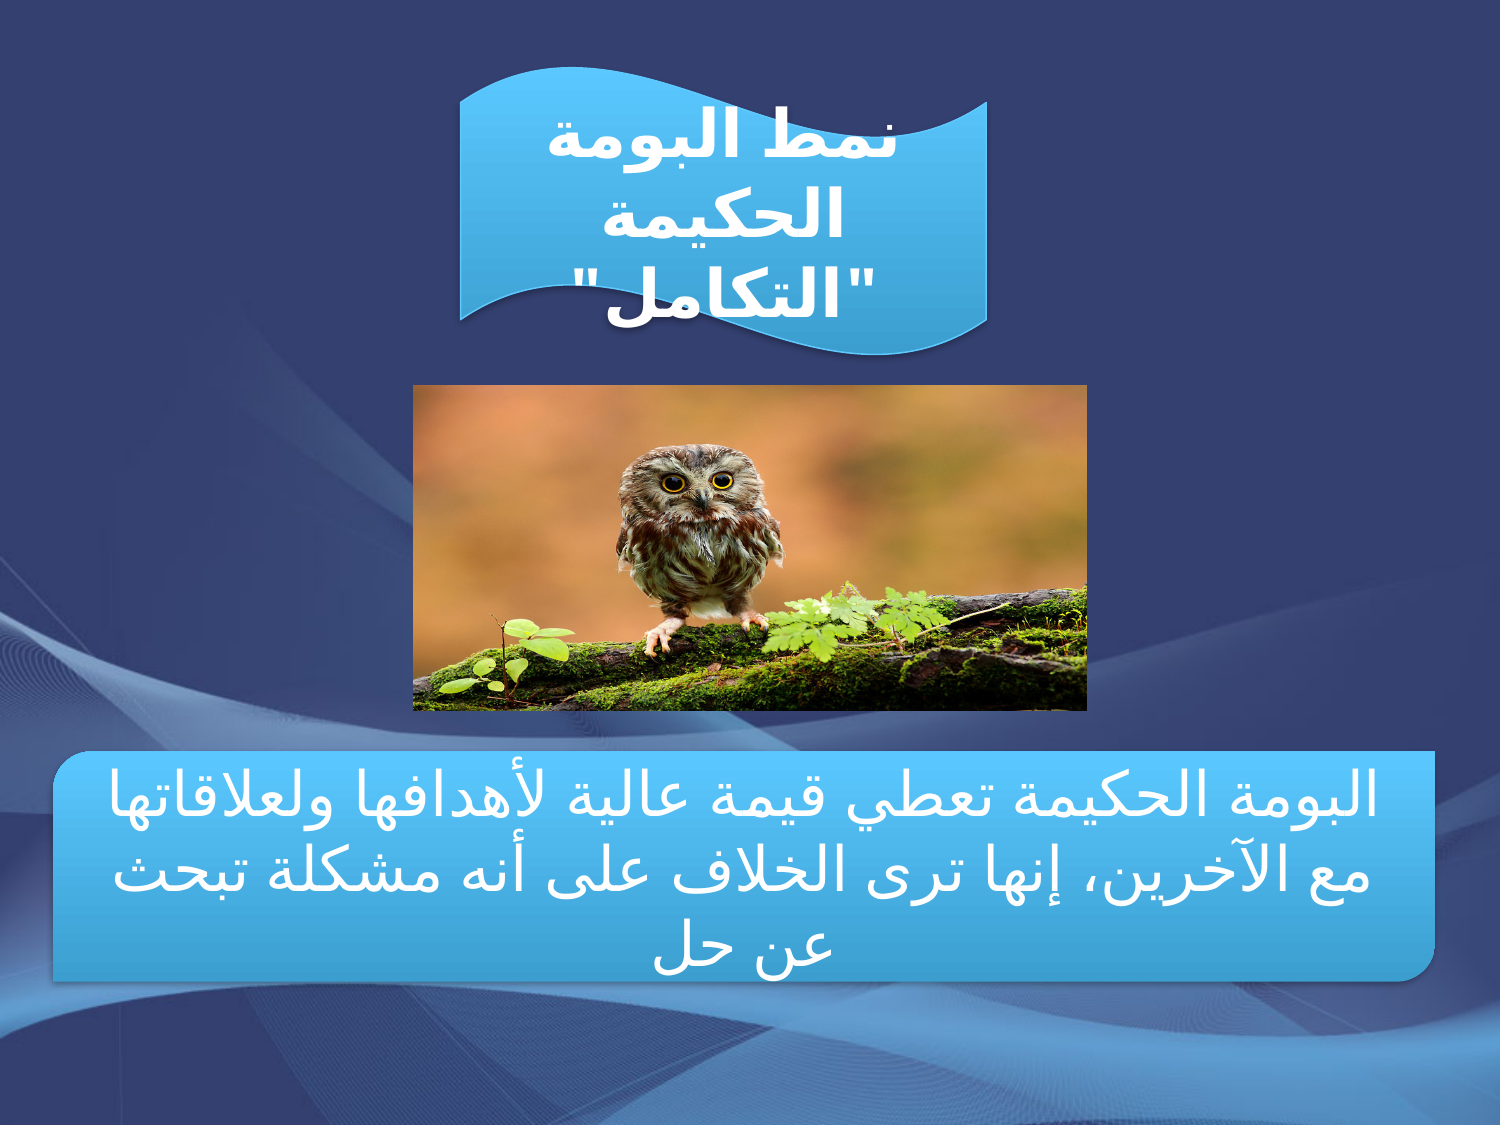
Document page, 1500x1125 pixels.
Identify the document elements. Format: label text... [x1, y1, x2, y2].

text_box البومة الحكيمة تعطي قيمة عالية لأهدافها ولعلاقاتها مع الآخرين، إنها ترى الخلاف على أنه مشكلة تبحث عن حل [53, 751, 1436, 982]
text_box نمط البومة الحكيمة "التكامل" [459, 66, 987, 356]
picture [0, 0, 1500, 1125]
